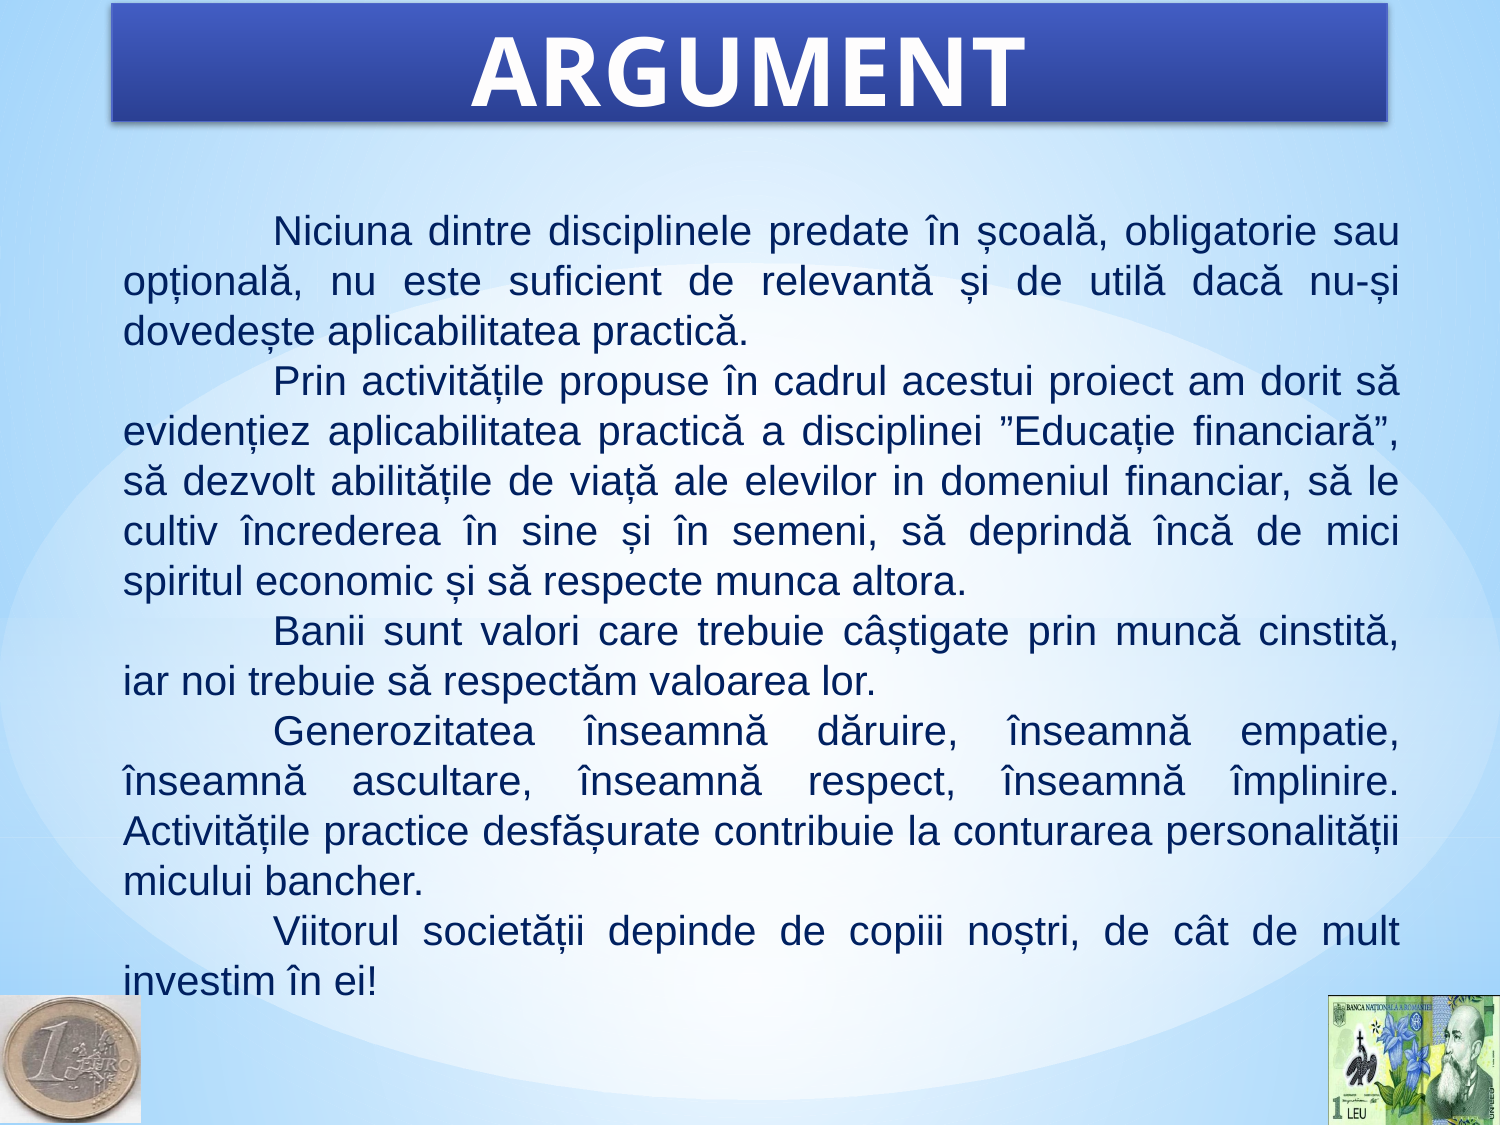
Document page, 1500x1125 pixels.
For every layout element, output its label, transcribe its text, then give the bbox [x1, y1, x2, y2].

title ARGUMENT [111, 3, 1388, 122]
picture [0, 995, 141, 1123]
picture [1328, 995, 1500, 1125]
list Niciuna dintre disciplinele predate în școală, obligatorie sau opțională, nu este suficient de relevantă și de utilă dacă nu-și dovedește aplicabilitatea practică. Prin activitățile propuse în cadrul acestui proiect am dorit să evidențiez aplicabilitatea practică a disciplinei ”Educație financiară”, să dezvolt abilitățile de viață ale elevilor in domeniul financiar, să le cultiv încrederea în sine și în semeni, să deprindă încă de mici spiritul economic și să respecte munca altora. Banii sunt valori care trebuie câștigate prin muncă cinstită, iar noi trebuie să respectăm valoarea lor. Generozitatea înseamnă dăruire, înseamnă empatie, înseamnă ascultare, înseamnă respect, înseamnă împlinire. Activitățile practice desfășurate contribuie la conturarea personalității micului bancher. Viitorul societății depinde de copiii noștri, de cât de mult investim în ei! [70, 196, 1416, 917]
